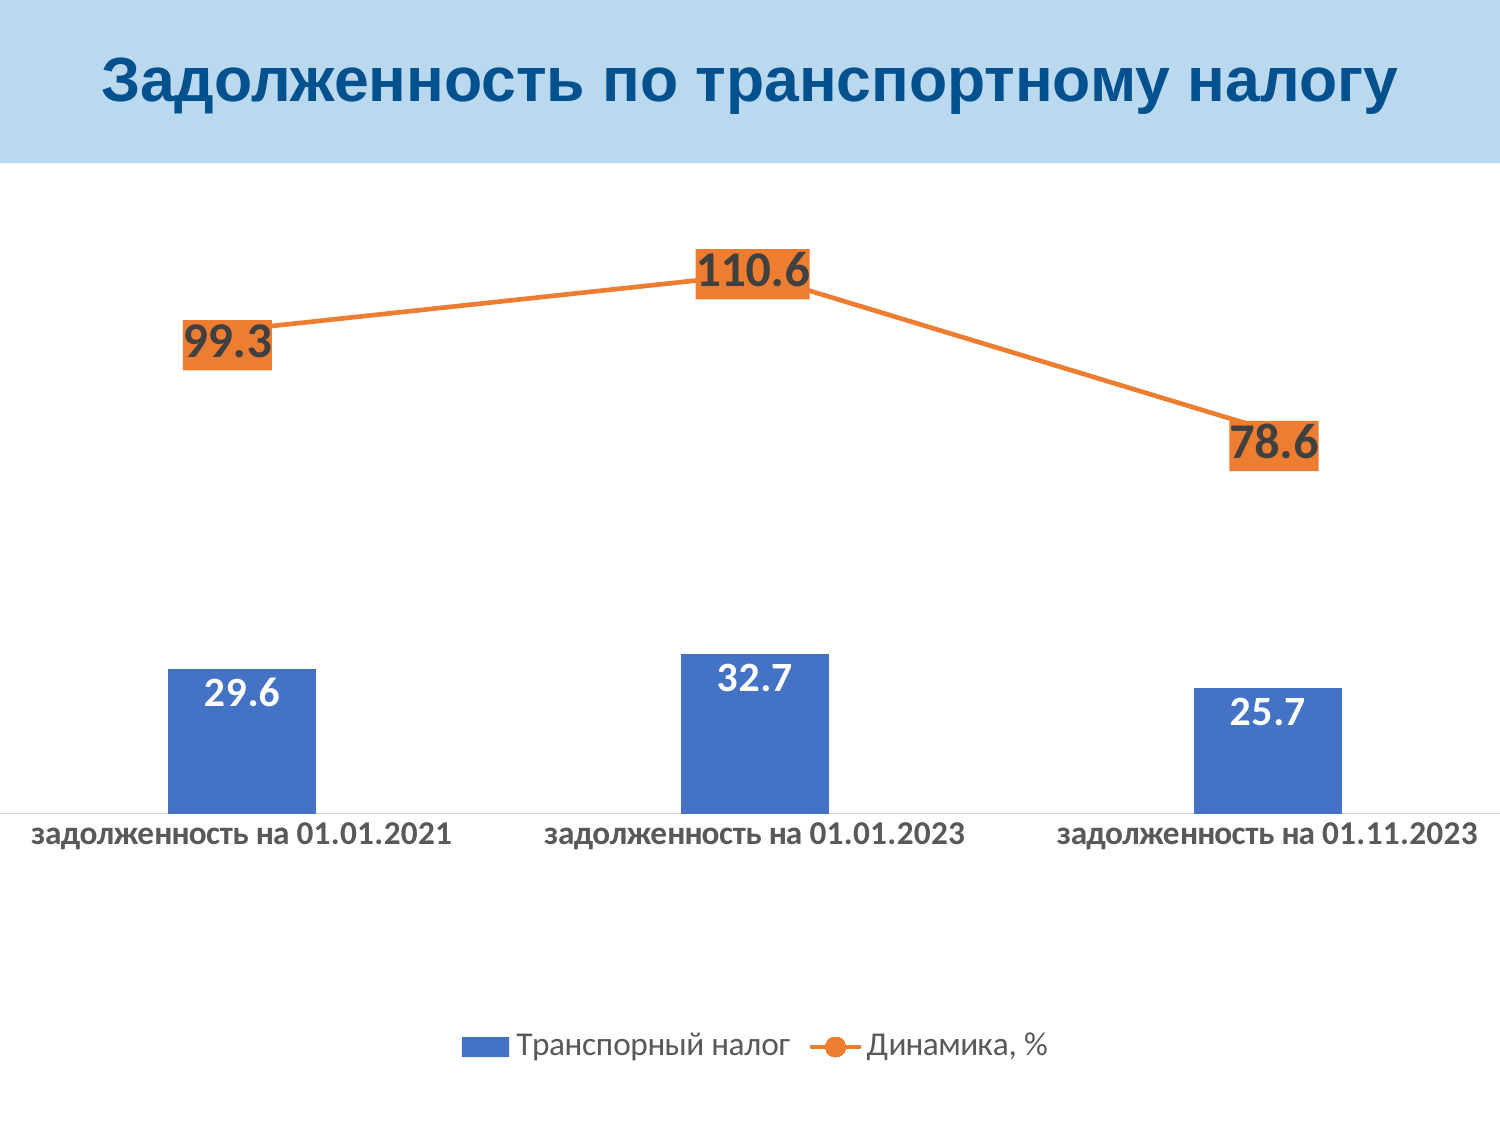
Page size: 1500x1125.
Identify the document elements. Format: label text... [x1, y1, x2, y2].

chart [0, 198, 1500, 1071]
title Задолженность по транспортному налогу [0, 0, 1500, 164]
